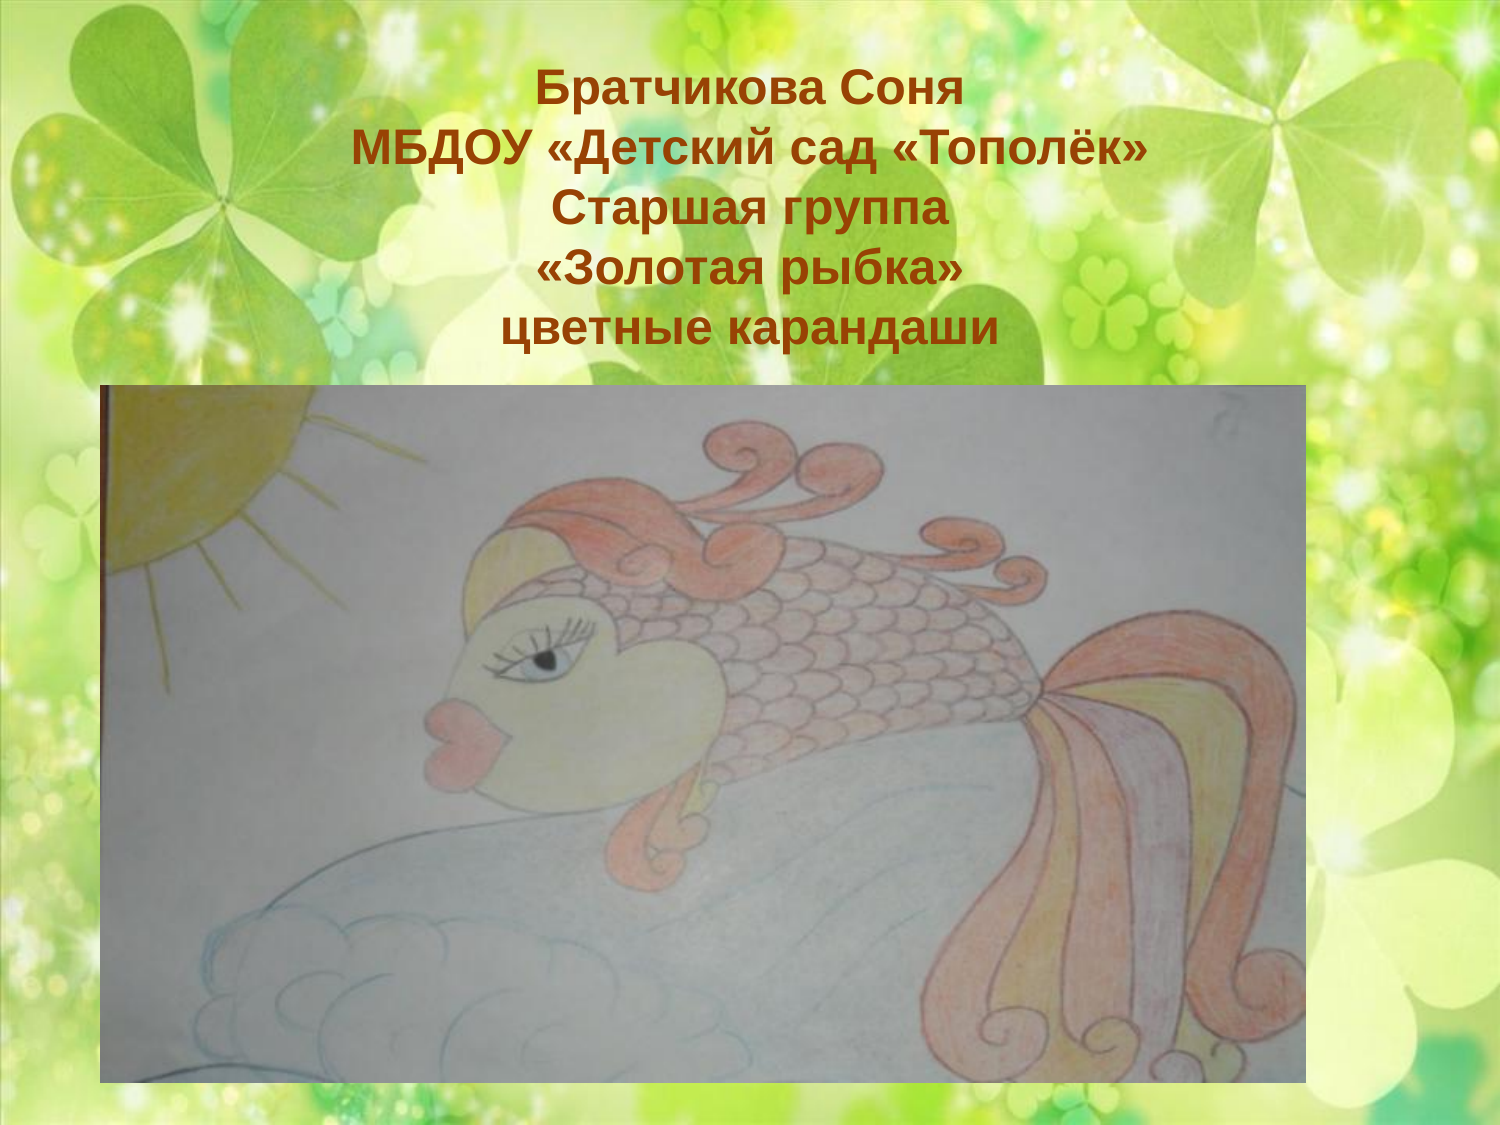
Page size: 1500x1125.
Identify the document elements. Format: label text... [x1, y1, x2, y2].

picture [0, 0, 1500, 1125]
title Братчикова Соня МБДОУ «Детский сад «Тополёк» Старшая группа «Золотая рыбка» цветные карандаши [75, 45, 1425, 362]
